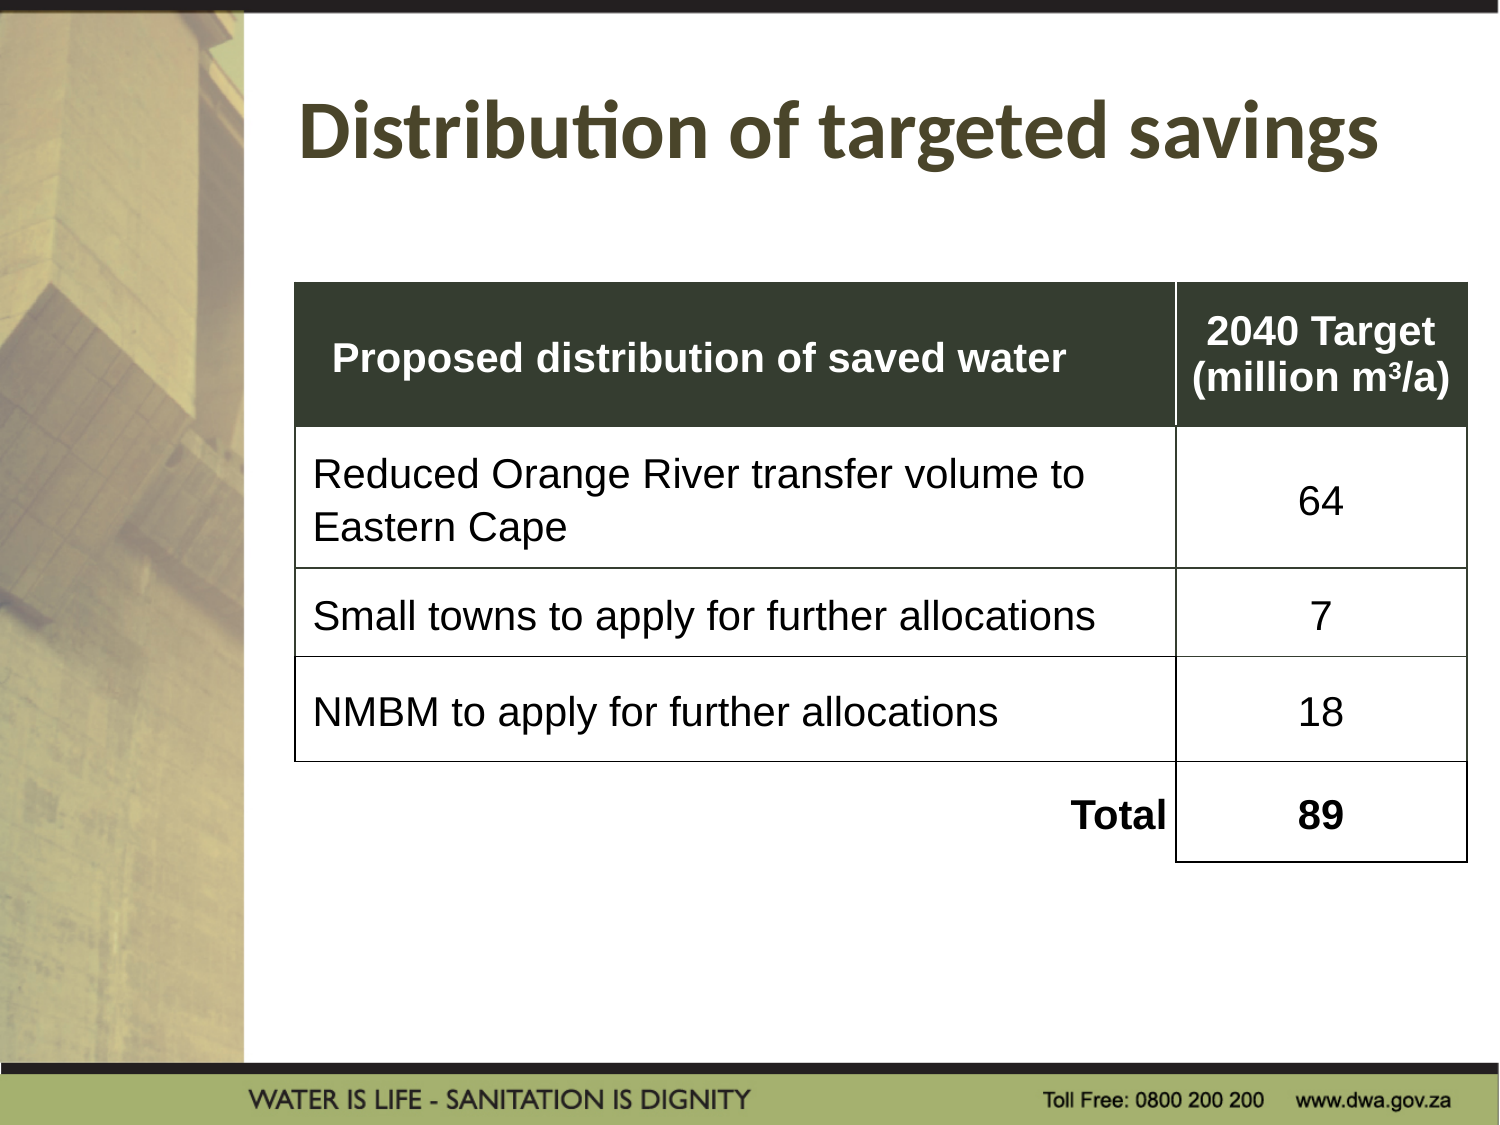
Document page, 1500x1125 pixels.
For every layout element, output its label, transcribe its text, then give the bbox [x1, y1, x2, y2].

table_cell 18 [1177, 657, 1466, 761]
table_cell 7 [1177, 569, 1466, 656]
table_cell NMBM to apply for further allocations [296, 657, 1175, 761]
picture [0, 0, 1500, 1125]
table_header Proposed distribution of saved water [296, 283, 1175, 425]
table_cell Total [295, 762, 1175, 862]
table_cell 64 [1177, 427, 1466, 567]
title Distribution of targeted savings [277, 68, 1402, 204]
table_cell Small towns to apply for further allocations [296, 569, 1175, 656]
table_cell 89 [1177, 762, 1466, 861]
table_cell Reduced Orange River transfer volume to Eastern Cape [296, 427, 1175, 567]
table_header 2040 Target (million m3/a) [1177, 283, 1466, 425]
